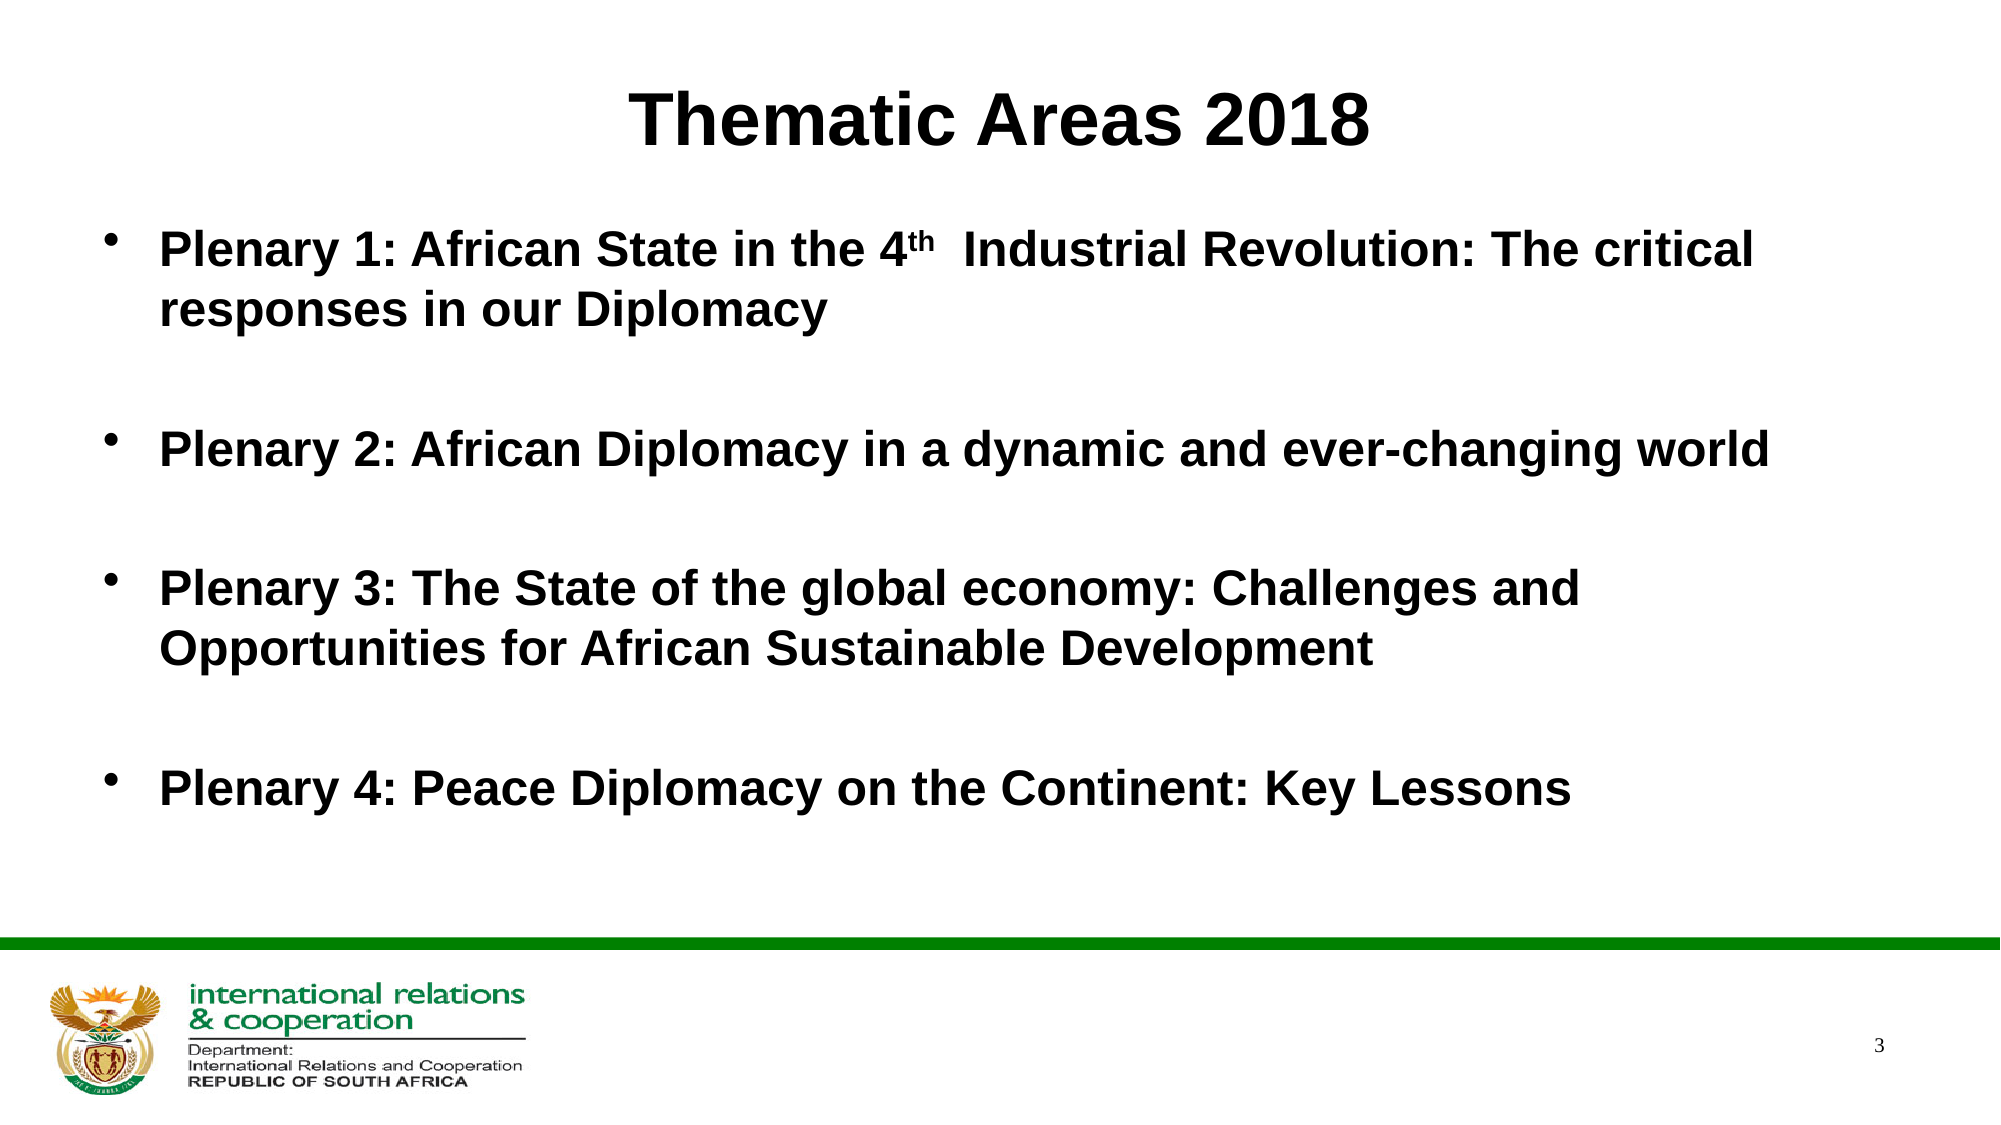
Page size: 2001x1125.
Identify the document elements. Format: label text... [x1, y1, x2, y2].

picture [50, 974, 534, 1095]
slide_number 3 [1433, 1024, 1901, 1103]
title Thematic Areas 2018 [99, 45, 1900, 187]
list Plenary 1: African State in the 4th Industrial Revolution: The critical responses in our Diplomacy Plenary 2: African Diplomacy in a dynamic and ever-changing world Plenary 3: The State of the global economy: Challenges and Opportunities for African Sustainable Development Plenary 4: Peace Diplomacy on the Continent: Key Lessons [87, 208, 1888, 871]
